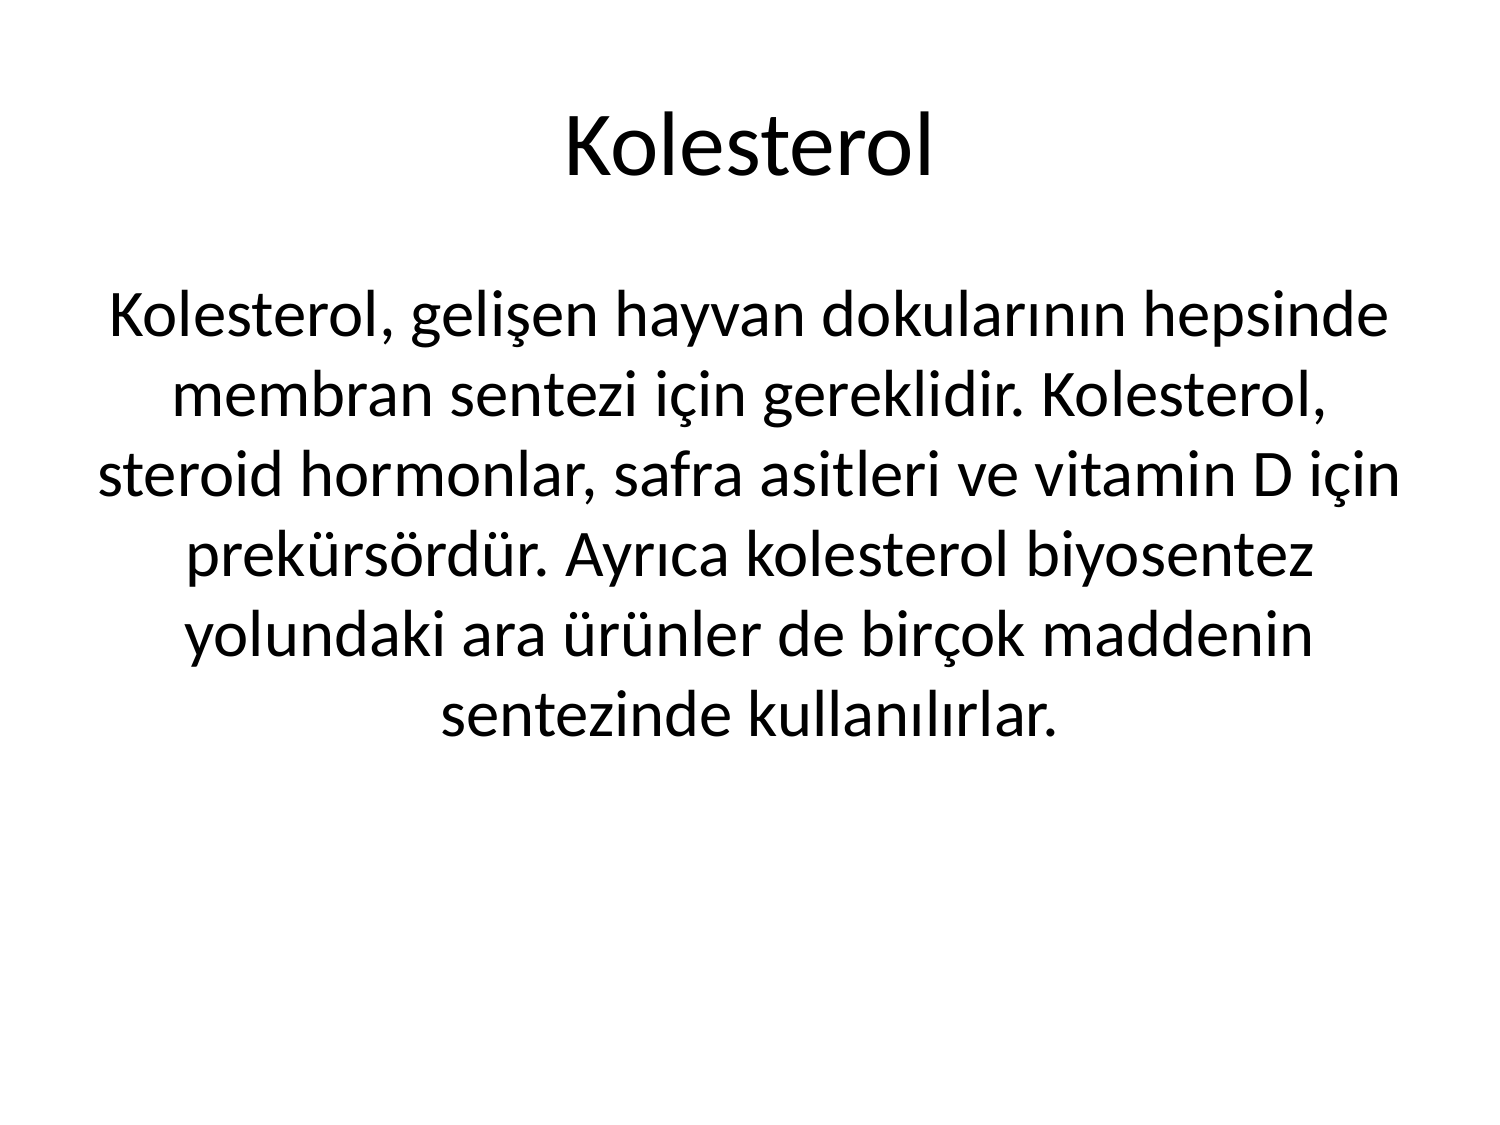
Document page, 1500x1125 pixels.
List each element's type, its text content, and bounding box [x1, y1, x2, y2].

list Kolesterol, gelişen hayvan dokularının hepsinde membran sentezi için gereklidir. Kolesterol, steroid hormonlar, safra asitleri ve vitamin D için prekürsördür. Ayrıca kolesterol biyosentez yolundaki ara ürünler de birçok maddenin sentezinde kullanılırlar. [75, 262, 1425, 1005]
title Kolesterol [75, 45, 1425, 233]
